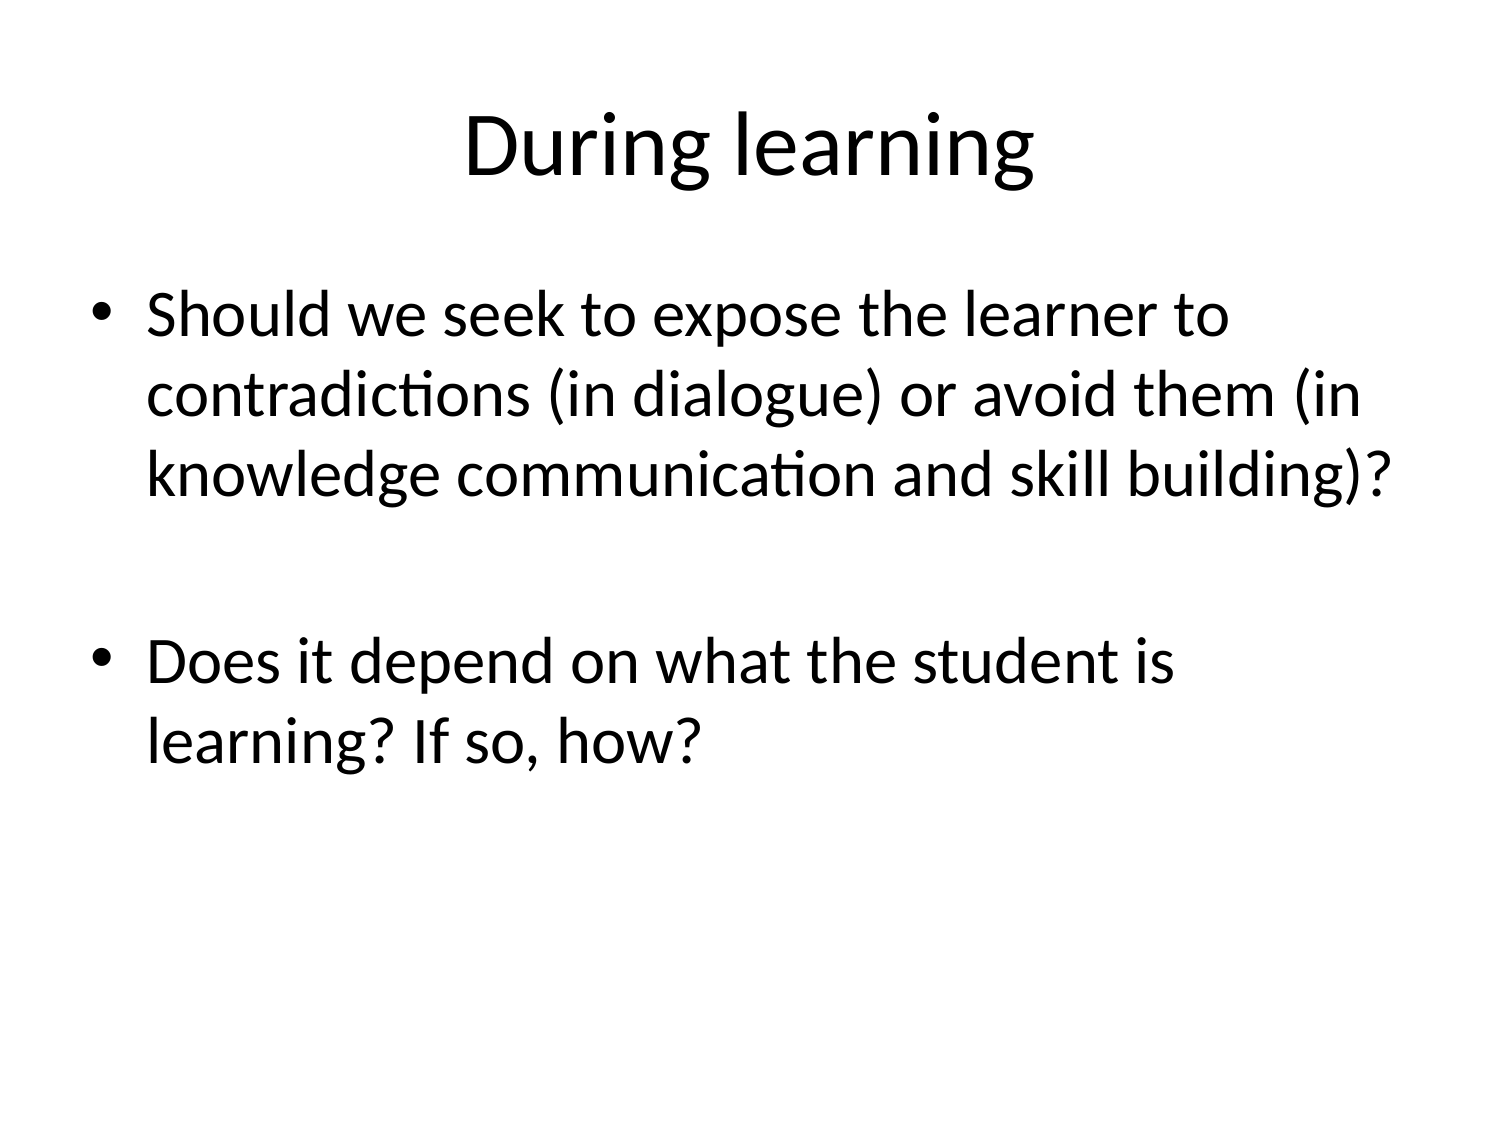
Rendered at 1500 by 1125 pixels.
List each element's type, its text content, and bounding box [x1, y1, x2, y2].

list Should we seek to expose the learner to contradictions (in dialogue) or avoid them (in knowledge communication and skill building)? Does it depend on what the student is learning? If so, how? [75, 262, 1425, 1005]
title During learning [75, 45, 1425, 233]
